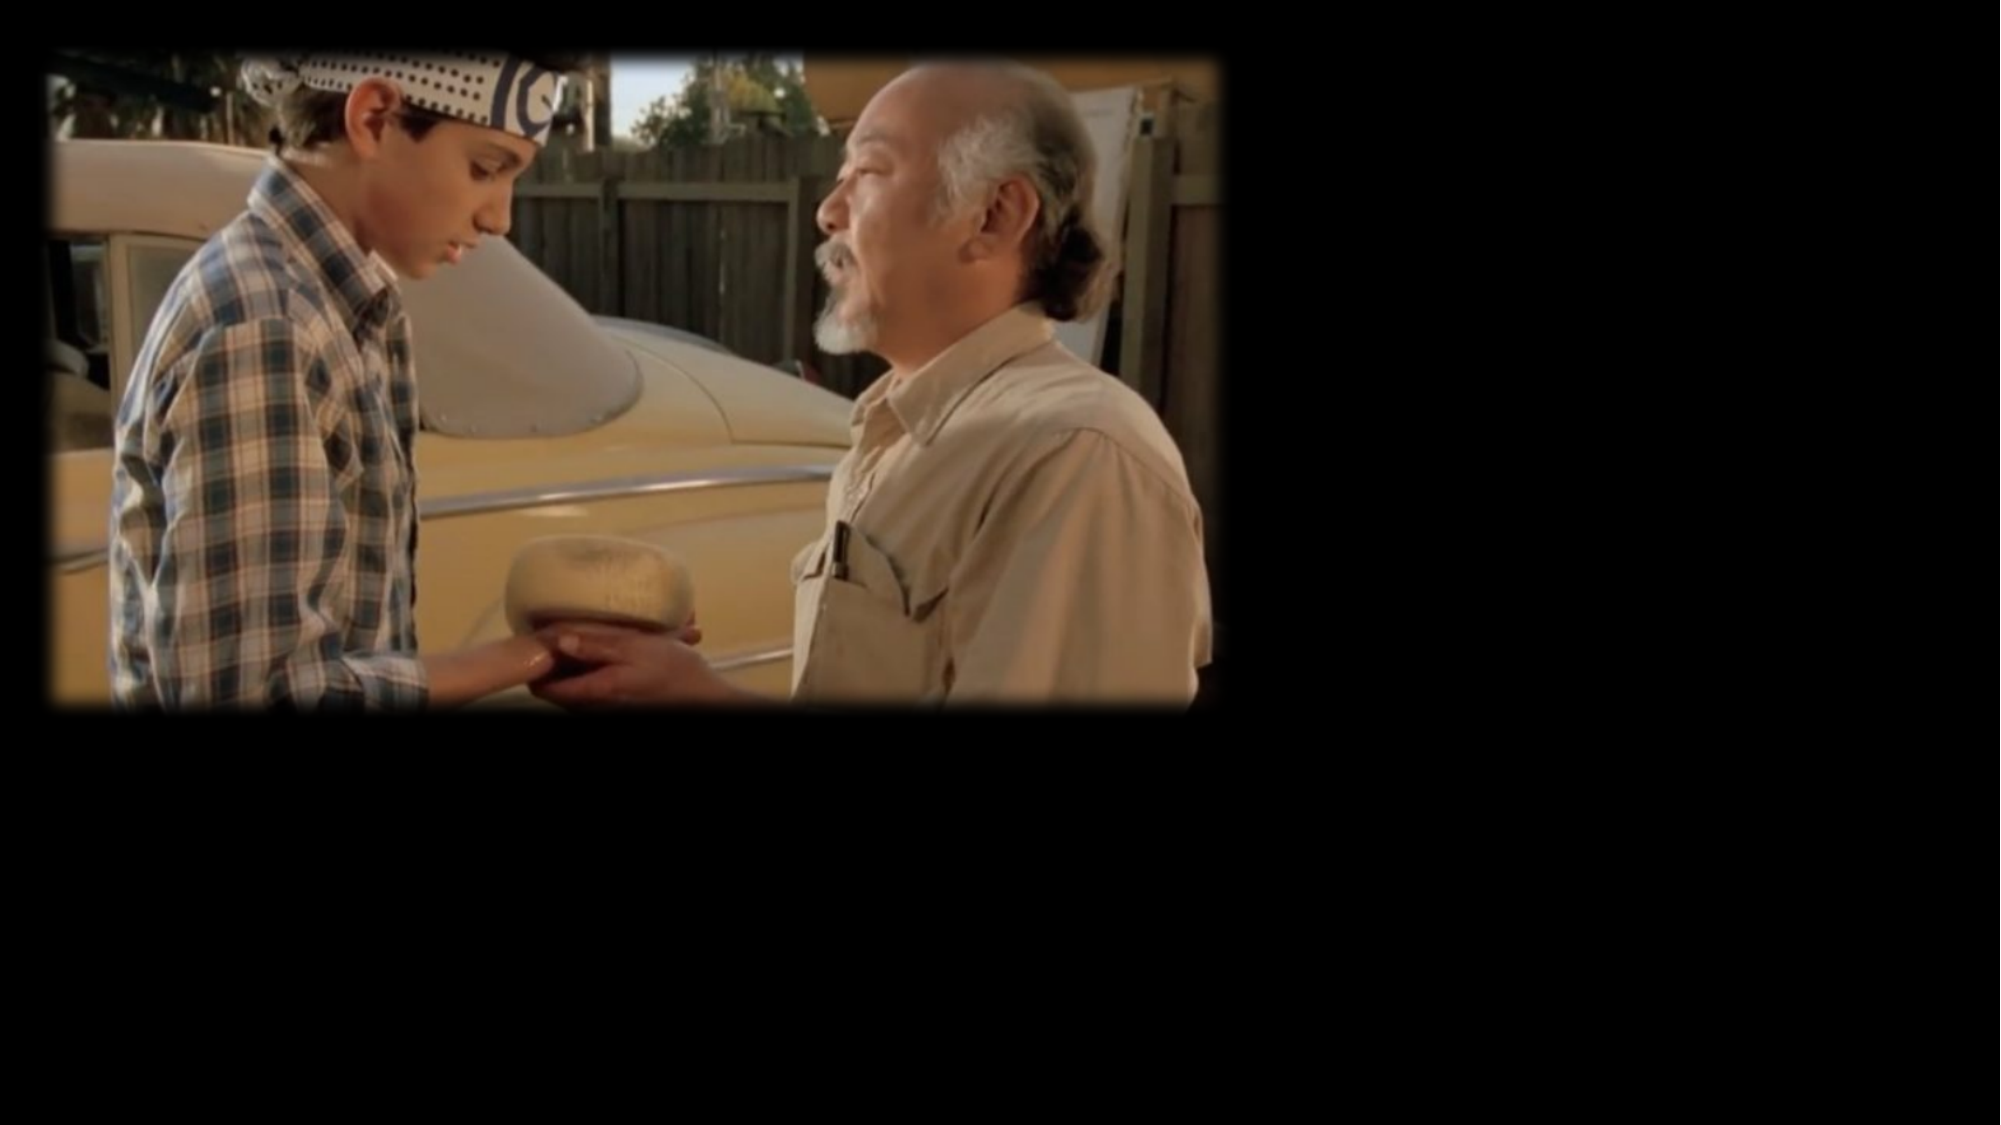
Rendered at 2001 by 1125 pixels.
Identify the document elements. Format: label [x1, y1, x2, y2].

picture [36, 44, 1235, 720]
